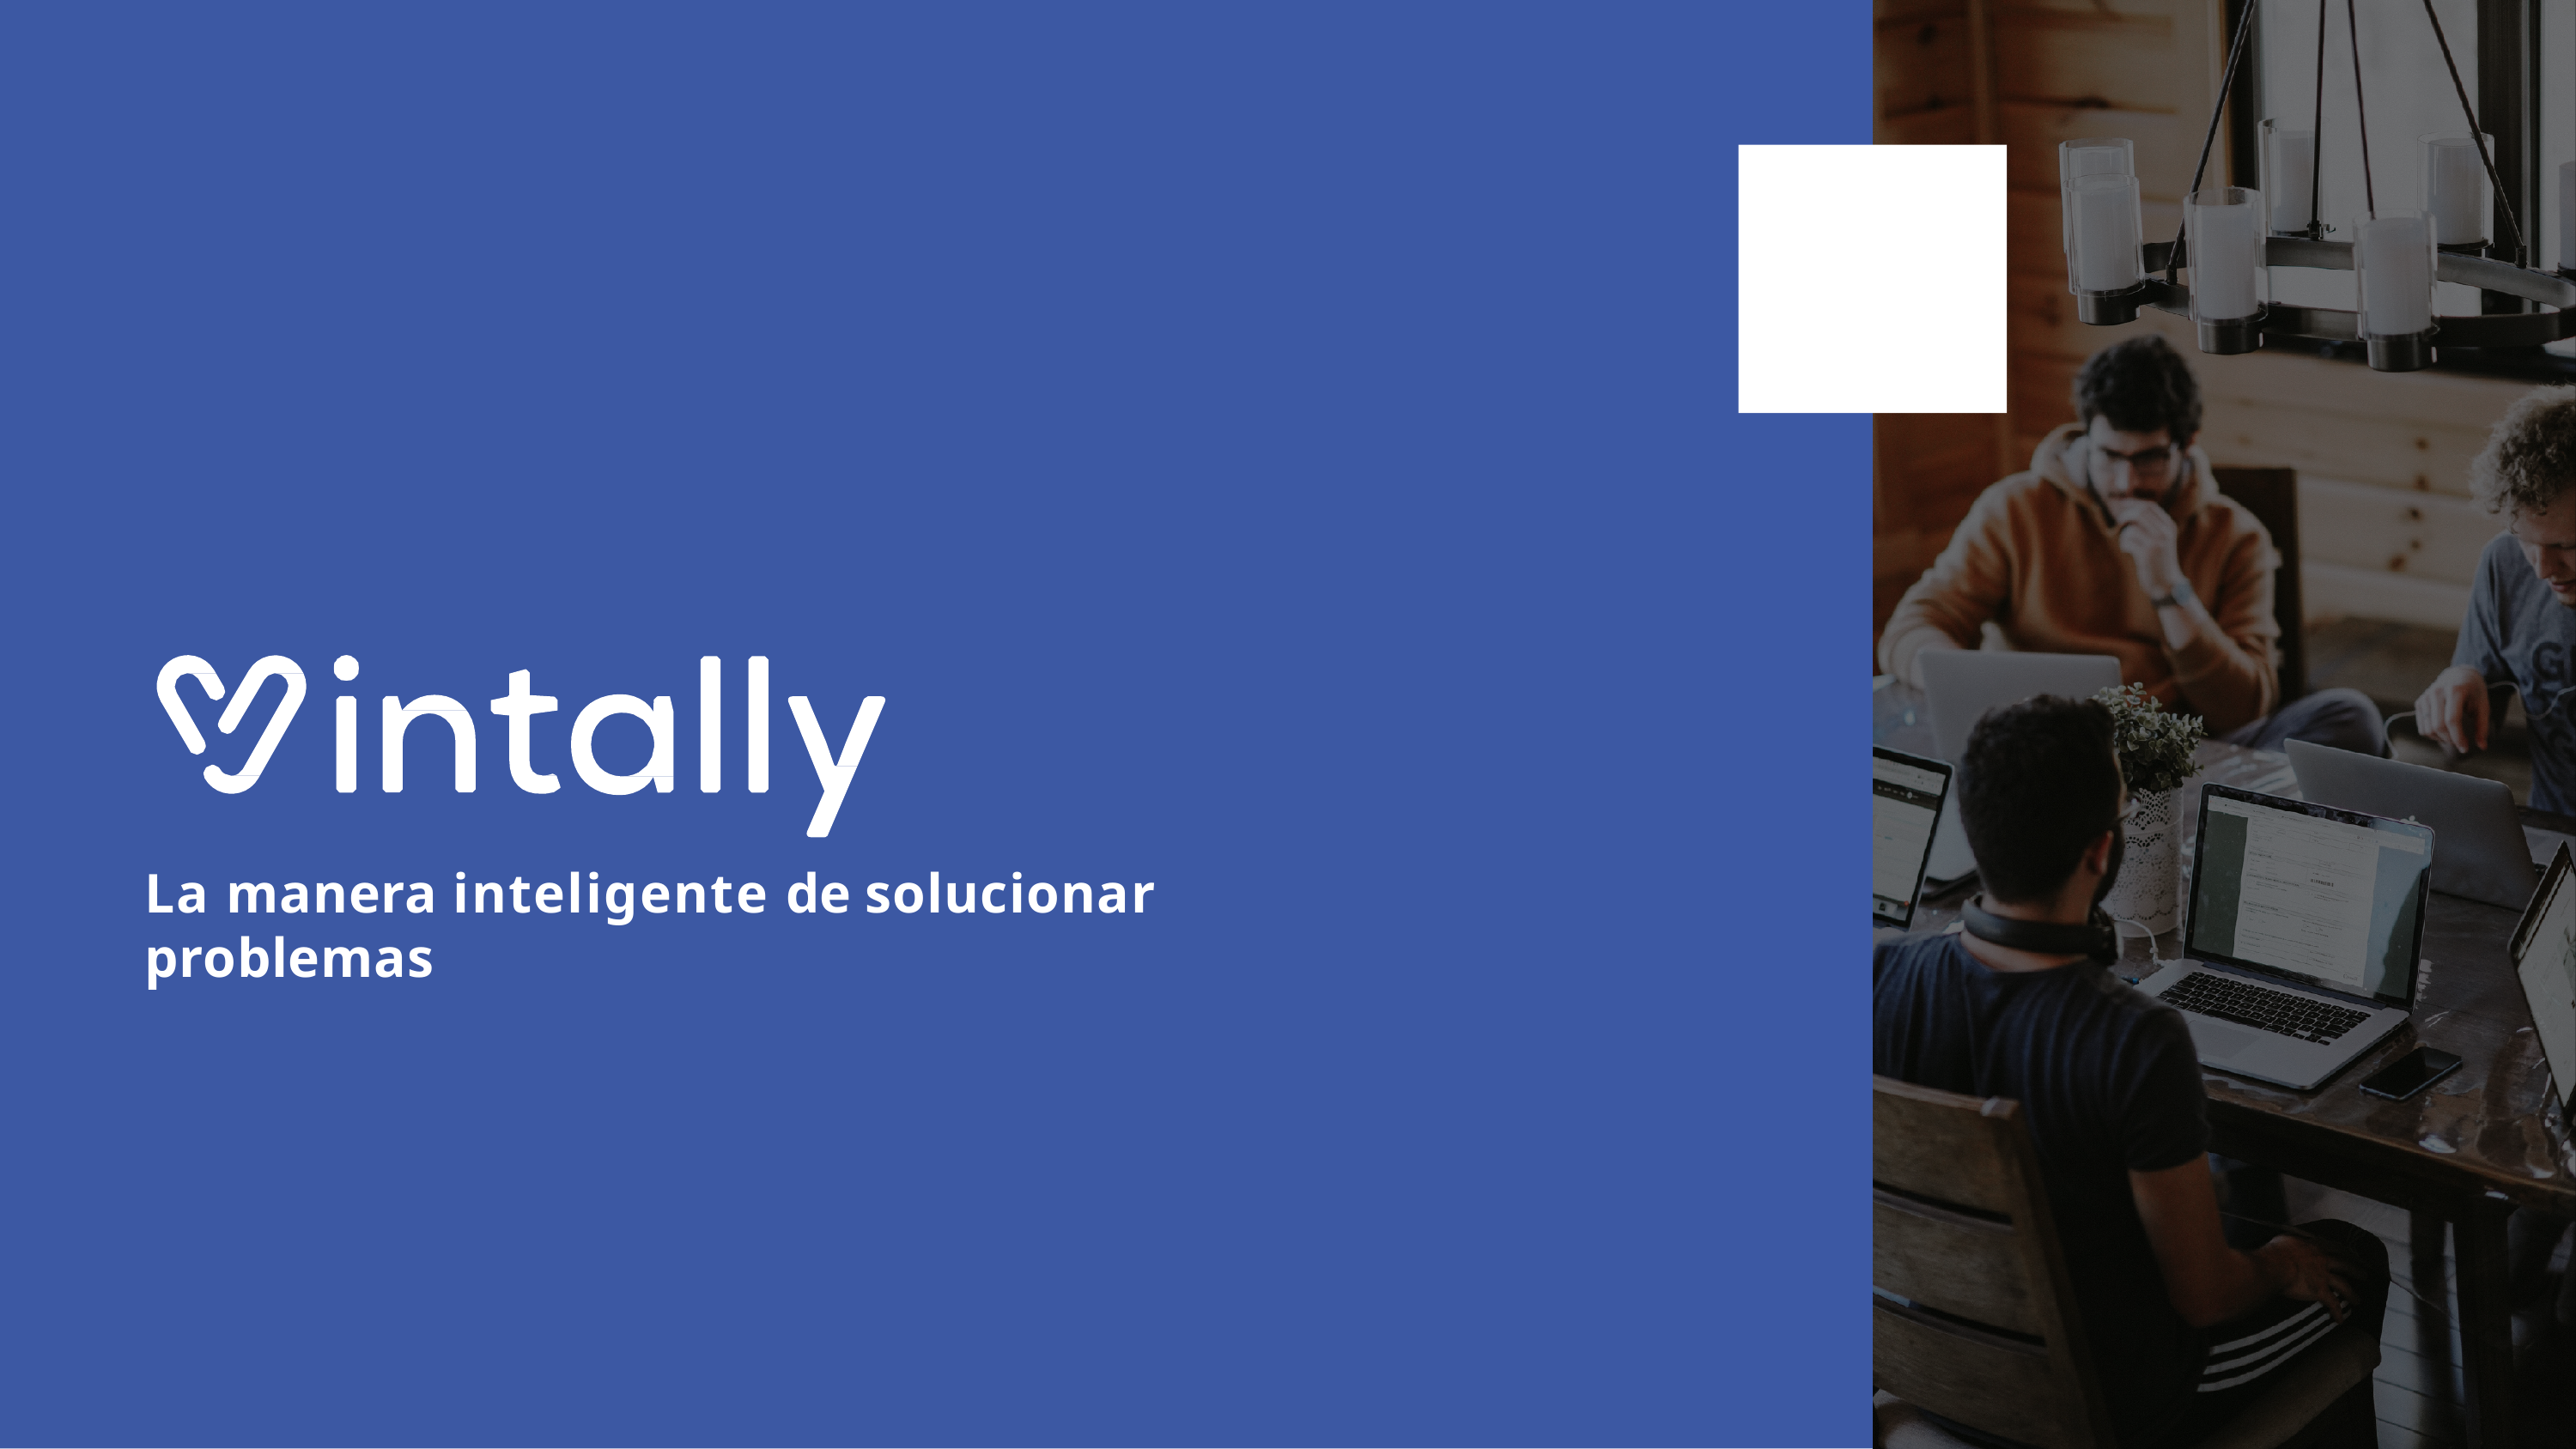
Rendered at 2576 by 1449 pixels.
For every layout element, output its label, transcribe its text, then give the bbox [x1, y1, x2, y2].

picture [1873, 0, 2576, 1449]
picture [333, 655, 359, 681]
text_box La manera inteligente de solucionar problemas [143, 857, 1431, 988]
